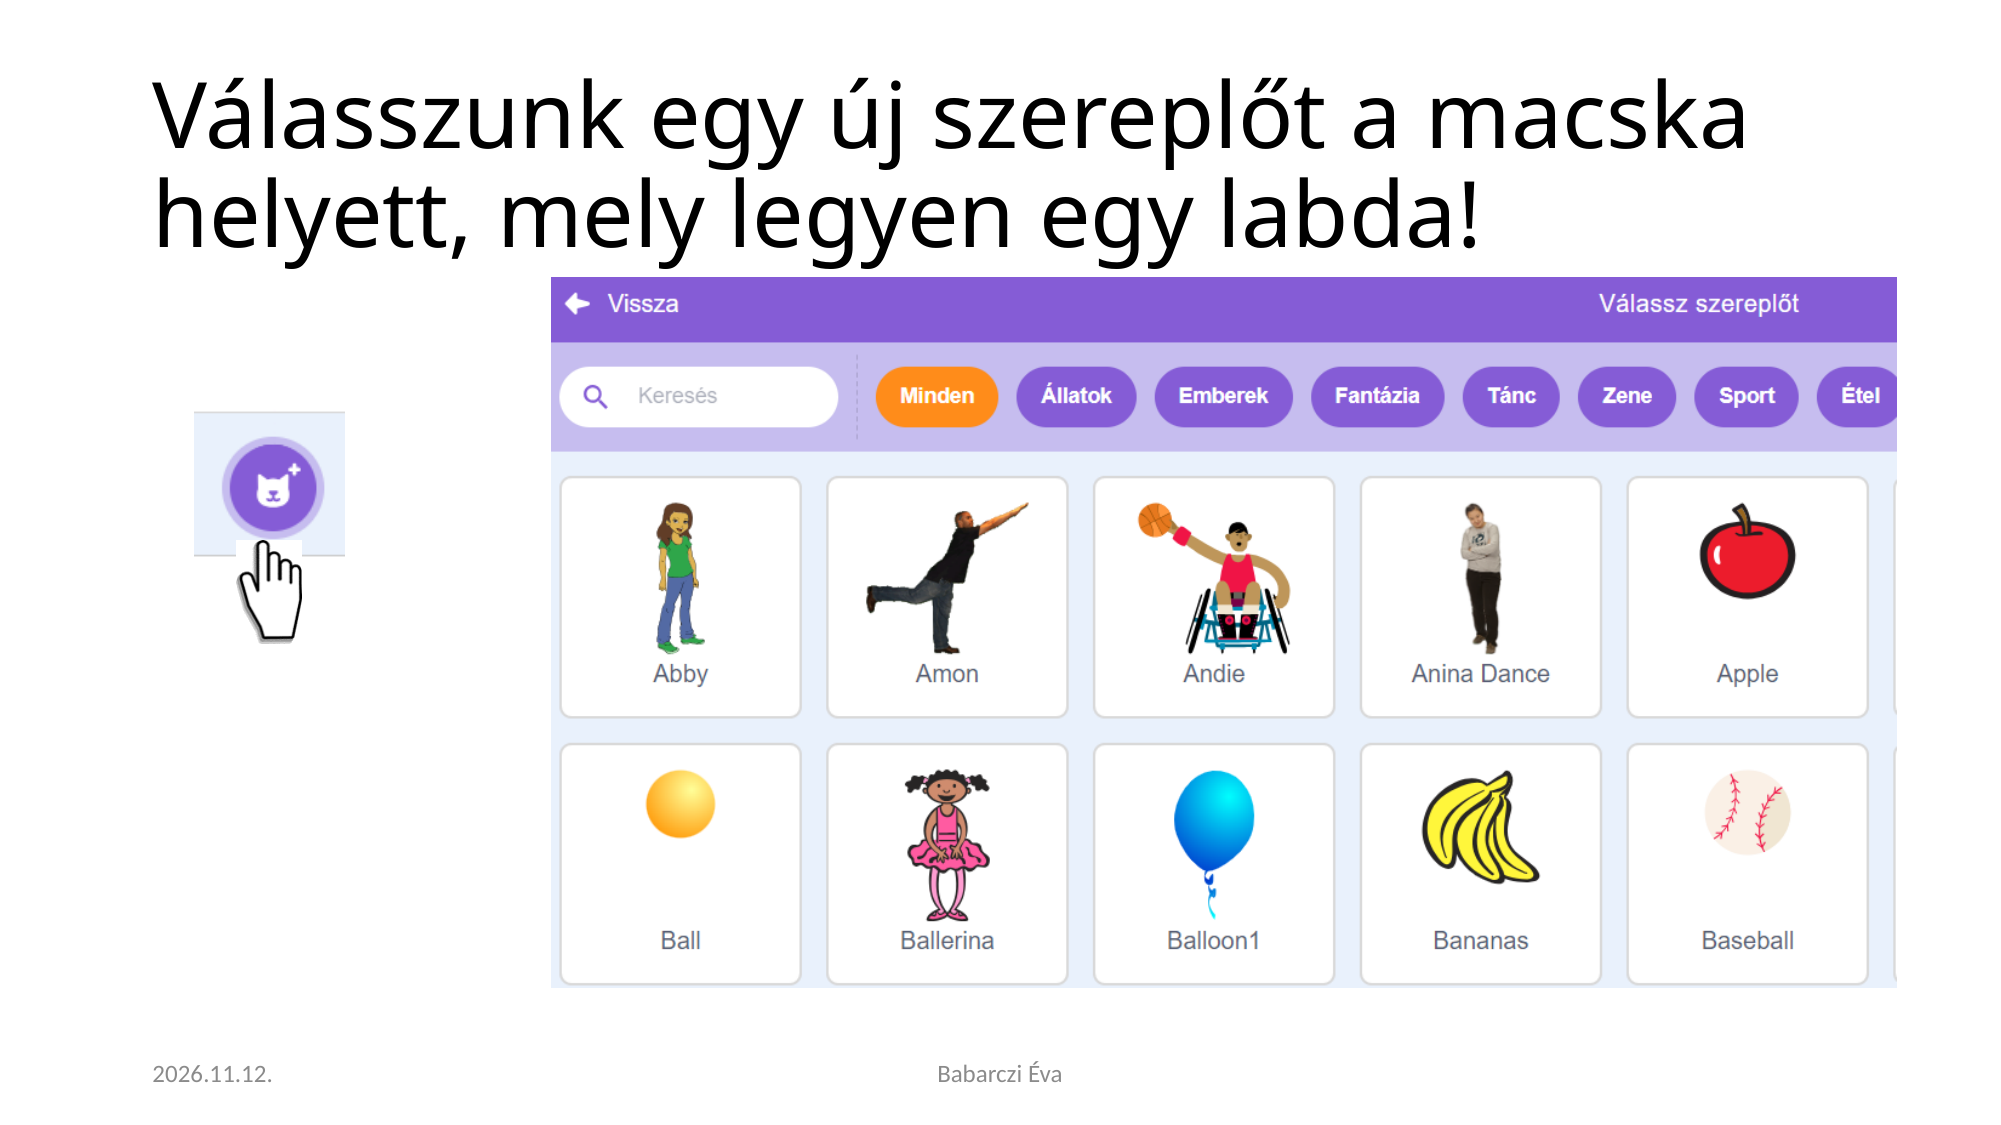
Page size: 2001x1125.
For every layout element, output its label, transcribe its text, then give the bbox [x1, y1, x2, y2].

picture [551, 277, 1897, 988]
slide_number 2023. 07. 14. [137, 1042, 588, 1103]
title Válasszunk egy új szereplőt a macska helyett, mely legyen egy labda! [137, 59, 1863, 278]
picture [194, 404, 345, 644]
footer Babarczi Éva [662, 1042, 1338, 1103]
